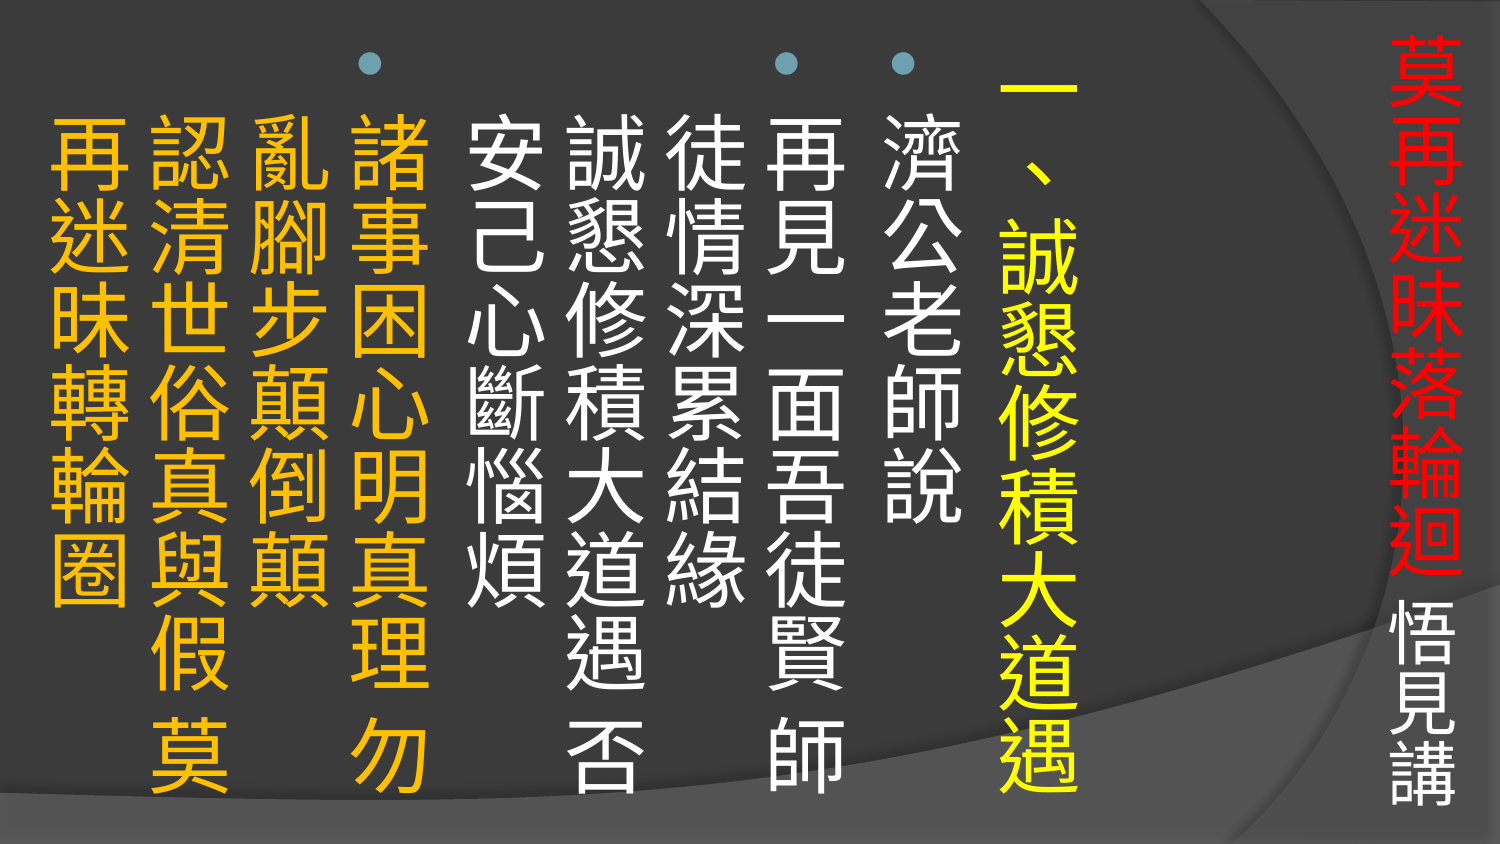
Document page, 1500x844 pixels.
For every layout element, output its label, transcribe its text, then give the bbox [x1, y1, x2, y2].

title 莫再迷昧落輪迴 悟見講 [1364, 21, 1483, 820]
list 一、誠懇修積大道遇 濟公老師說 再見一面吾徒賢 師徒情深累結緣 誠懇修積大道遇 否安己心斷惱煩 諸事困心明真理 勿亂腳步顛倒顛 認清世俗真與假 莫再迷昧轉輪圈 [29, 27, 1365, 820]
